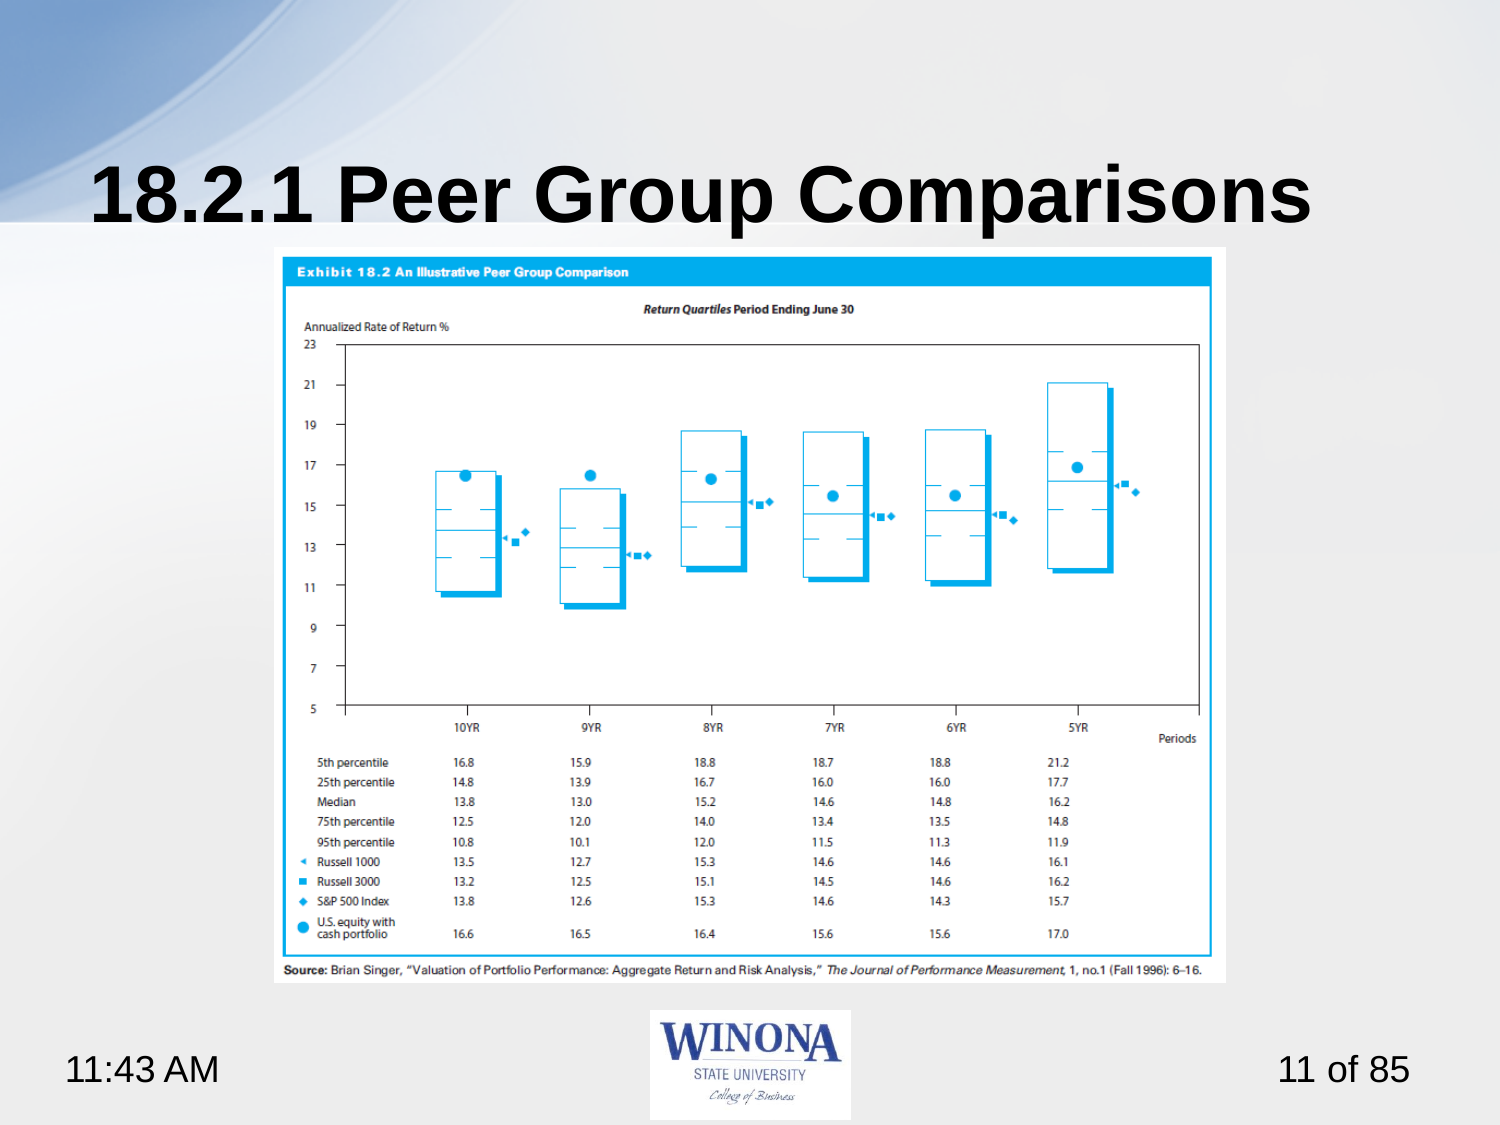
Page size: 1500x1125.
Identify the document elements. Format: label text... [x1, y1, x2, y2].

title 18.2.1 Peer Group Comparisons [75, 58, 1425, 247]
picture [0, 0, 1500, 1125]
